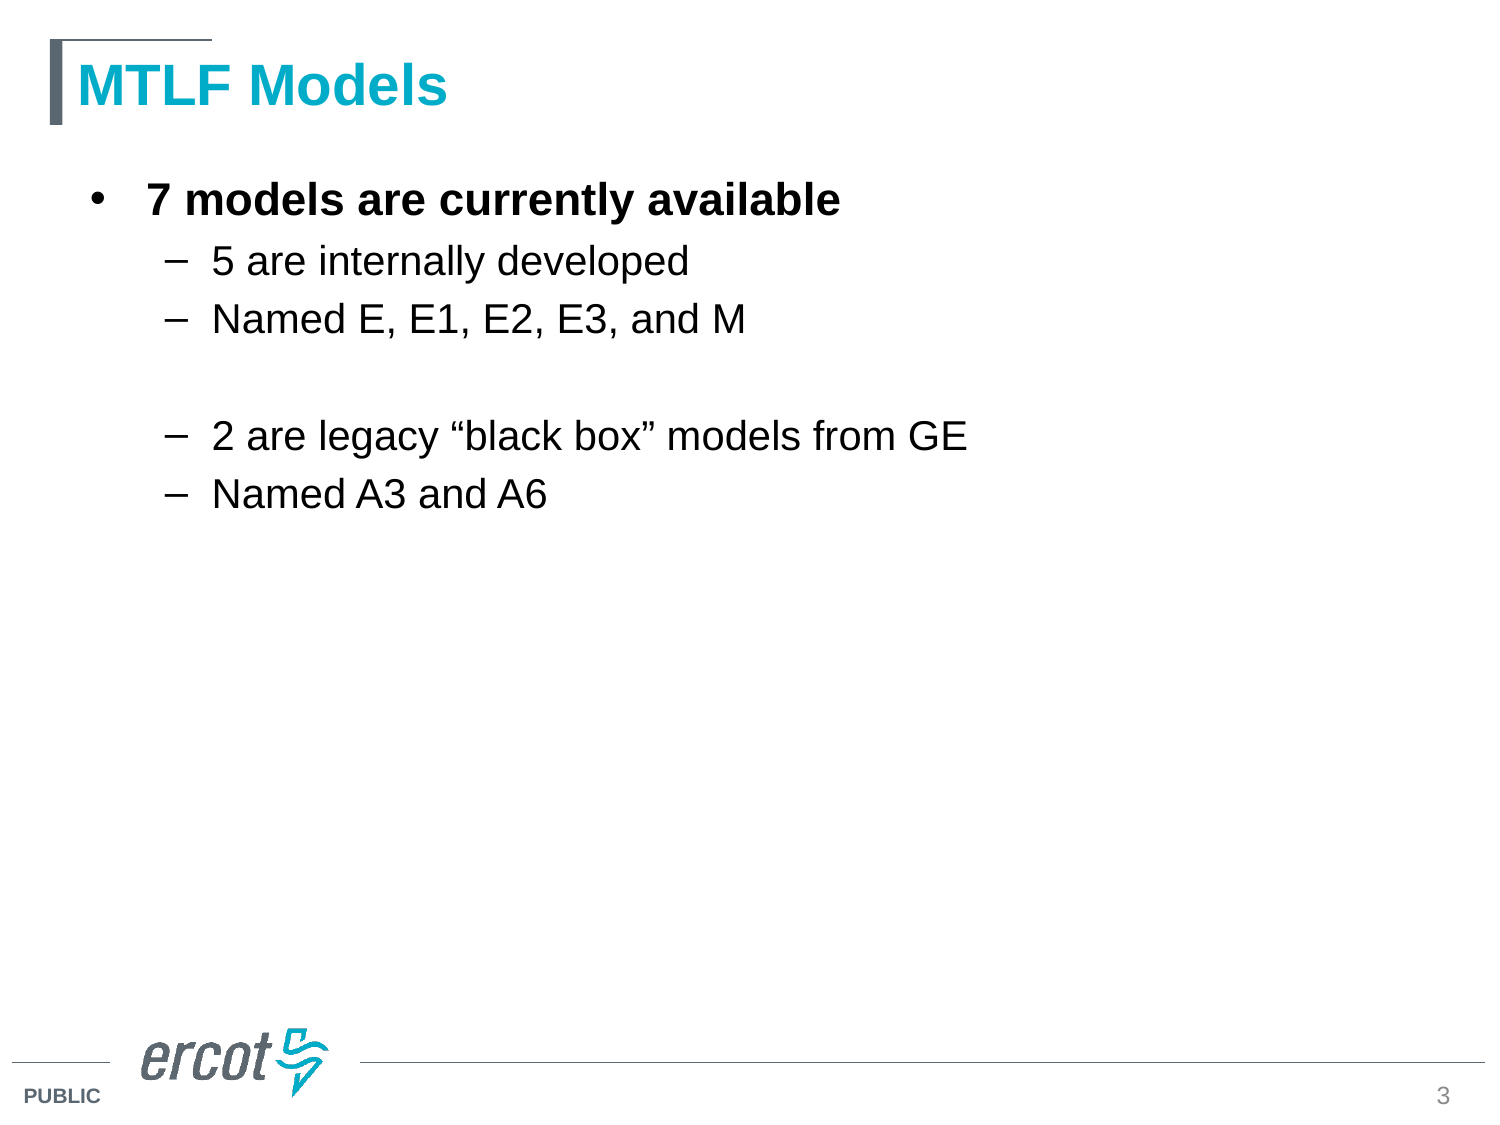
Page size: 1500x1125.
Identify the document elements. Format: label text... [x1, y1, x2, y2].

text_box 7 models are currently available 5 are internally developed Named E, E1, E2, E3, and M 2 are legacy “black box” models from GE Named A3 and A6 [74, 162, 1425, 947]
title MTLF Models [62, 39, 1450, 125]
slide_number 3 [1400, 1076, 1488, 1113]
picture [137, 1024, 332, 1100]
